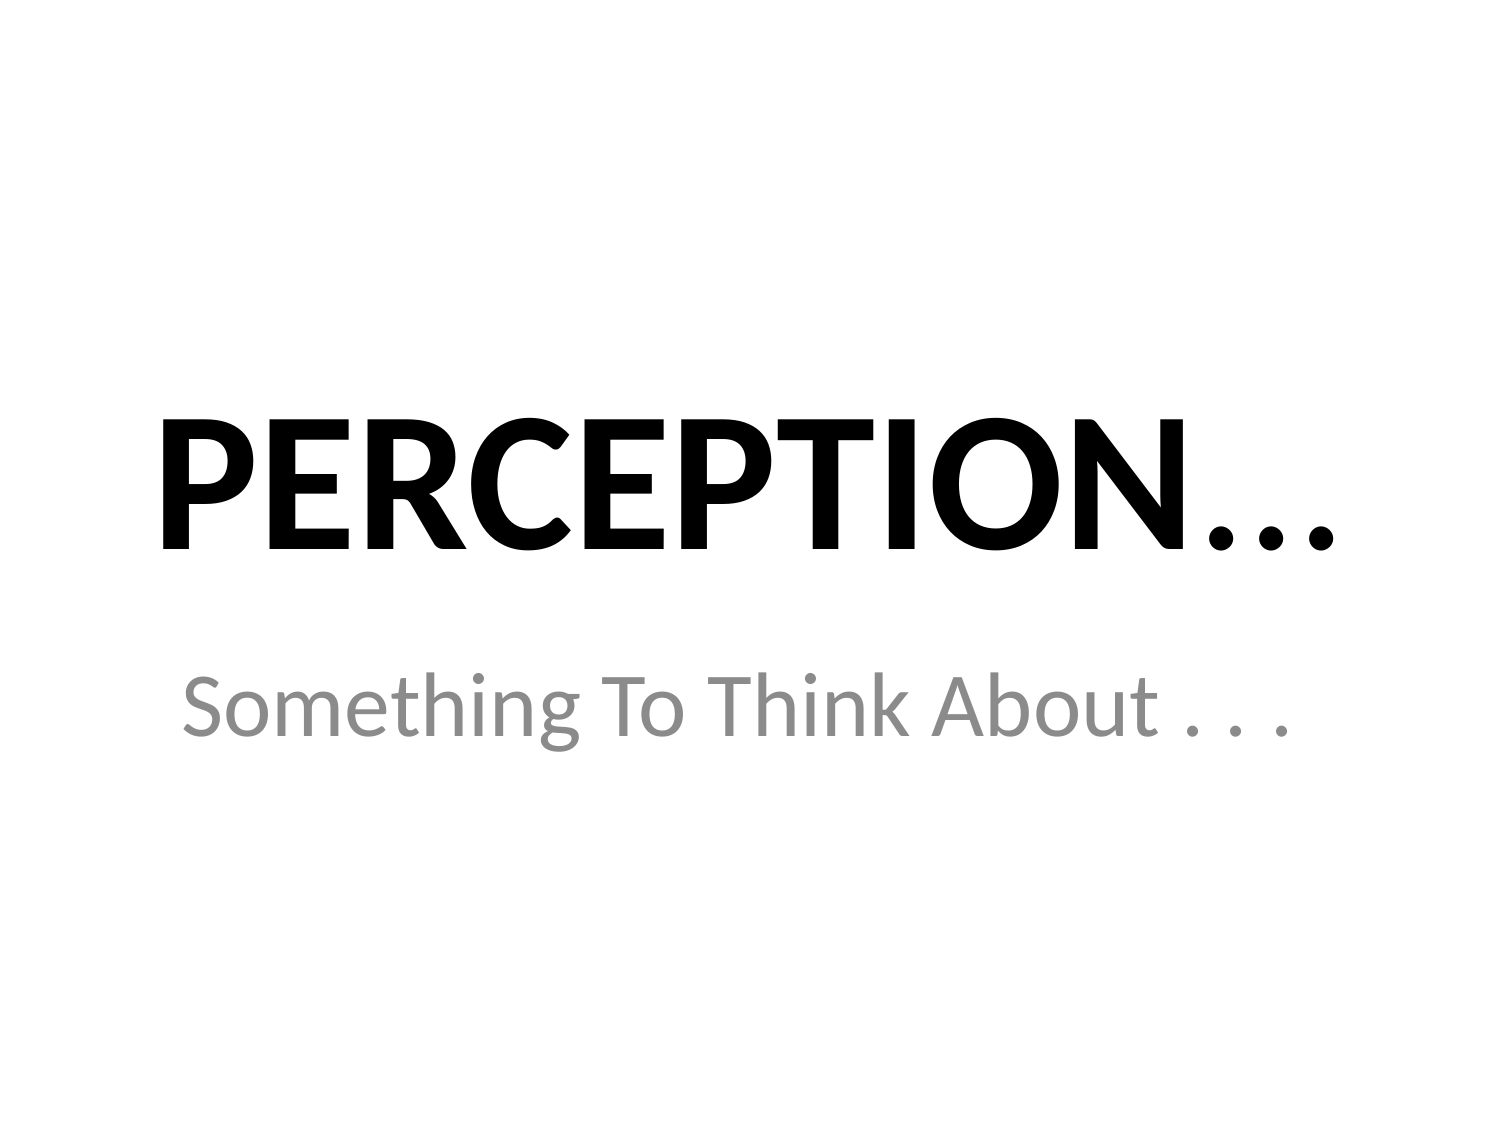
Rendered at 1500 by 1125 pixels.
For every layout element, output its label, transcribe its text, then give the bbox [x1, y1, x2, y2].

title PERCEPTION... [112, 349, 1388, 591]
subtitle Something To Think About . . . [125, 637, 1350, 925]
